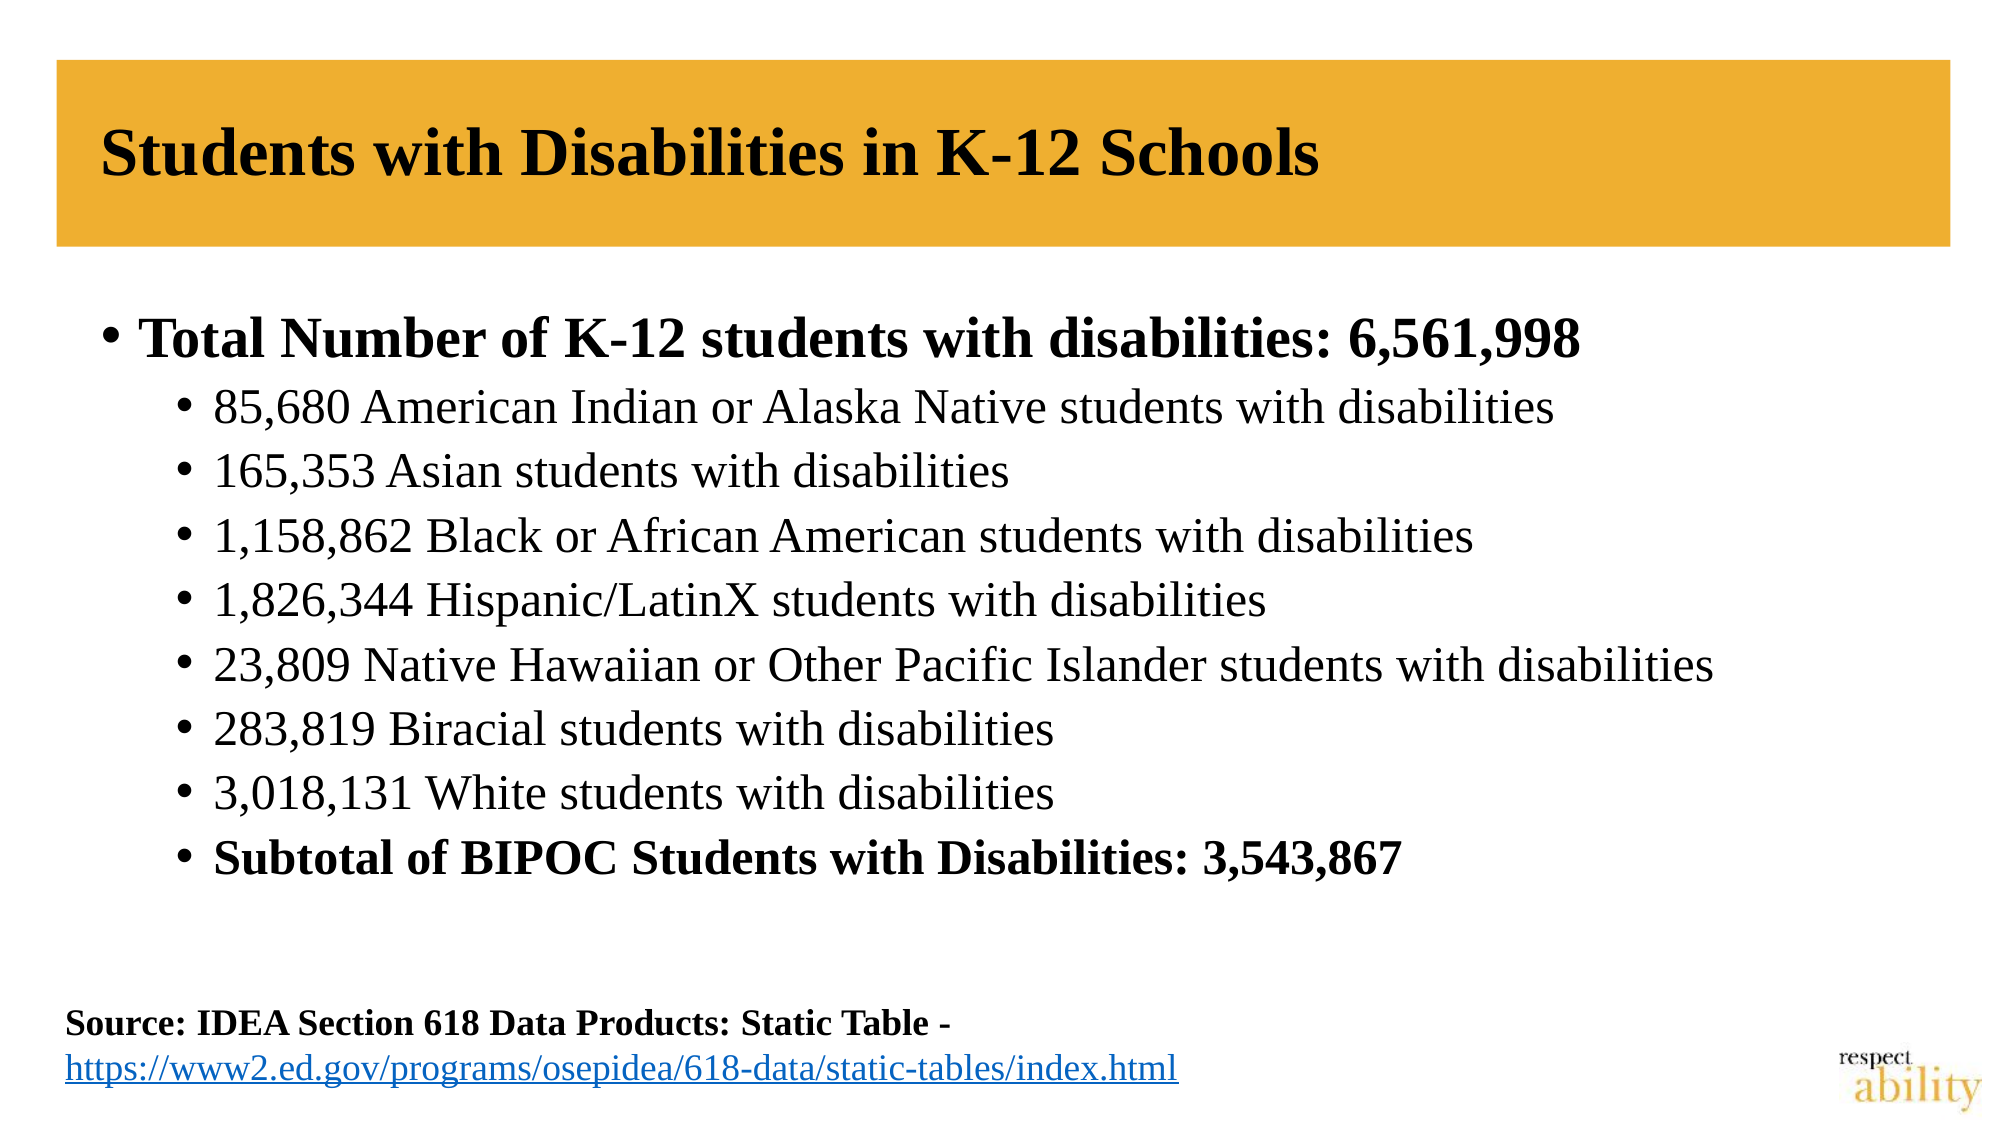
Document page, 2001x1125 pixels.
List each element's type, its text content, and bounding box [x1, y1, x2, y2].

list Total Number of K-12 students with disabilities: 6,561,998 85,680 American Indian or Alaska Native students with disabilities 165,353 Asian students with disabilities 1,158,862 Black or African American students with disabilities 1,826,344 Hispanic/LatinX students with disabilities 23,809 Native Hawaiian or Other Pacific Islander students with disabilities 283,819 Biracial students with disabilities 3,018,131 White students with disabilities Subtotal of BIPOC Students with Disabilities: 3,543,867 [85, 299, 1863, 1014]
text_box Source: IDEA Section 618 Data Products: Static Table - https://www2.ed.gov/programs/osepidea/618-data/static-tables/index.html [50, 990, 1577, 1095]
title Students with Disabilities in K-12 Schools [85, 59, 1811, 247]
picture [1839, 1042, 1982, 1120]
